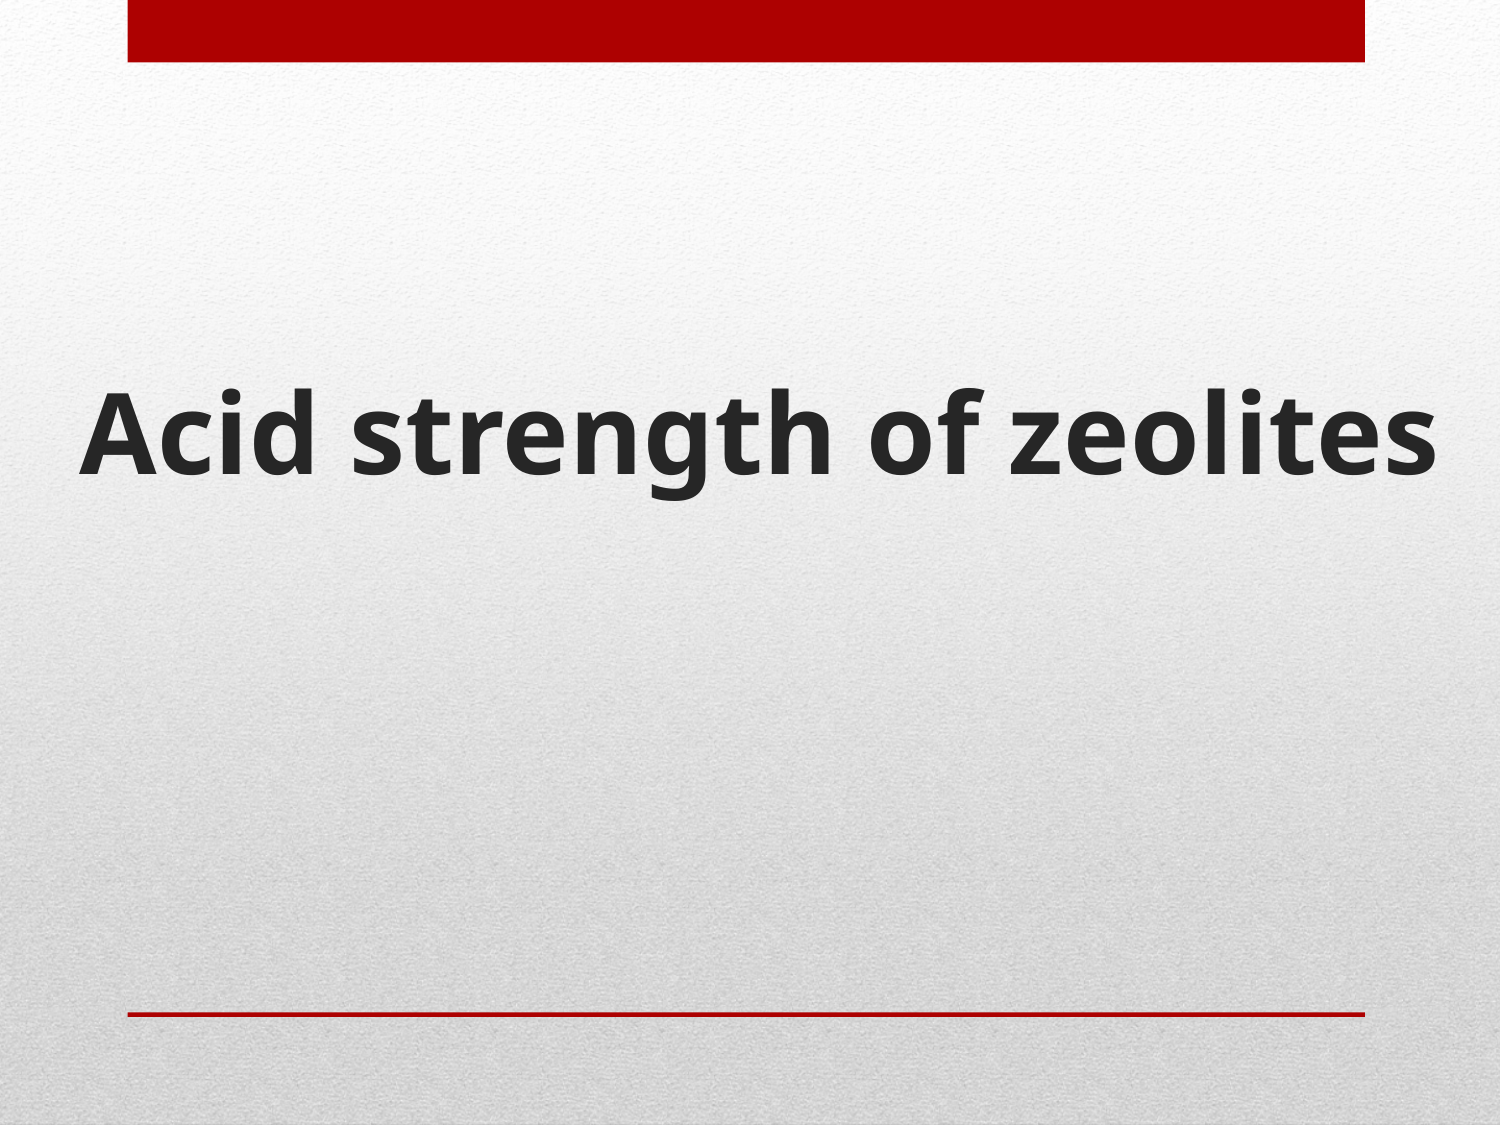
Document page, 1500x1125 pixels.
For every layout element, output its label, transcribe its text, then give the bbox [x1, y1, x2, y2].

title Acid strength of zeolites [64, 326, 1471, 505]
